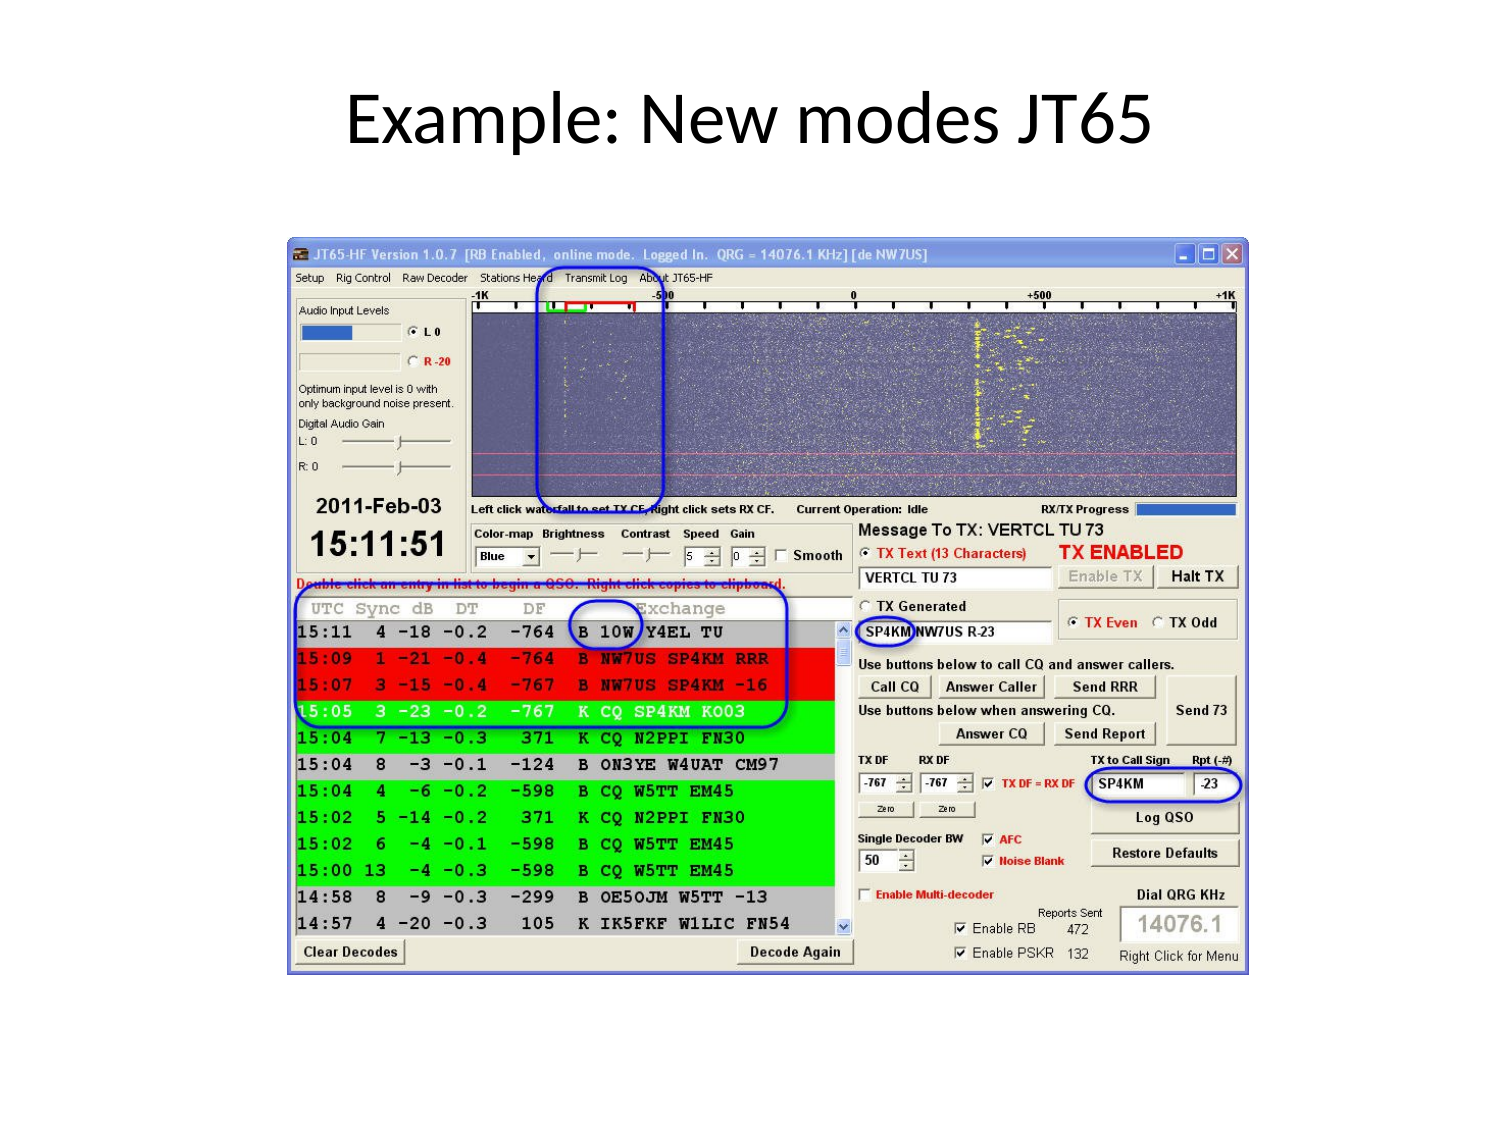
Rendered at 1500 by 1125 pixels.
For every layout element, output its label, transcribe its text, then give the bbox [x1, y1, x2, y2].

text_box Example: New modes JT65 [131, 61, 1369, 166]
picture [287, 237, 1249, 976]
